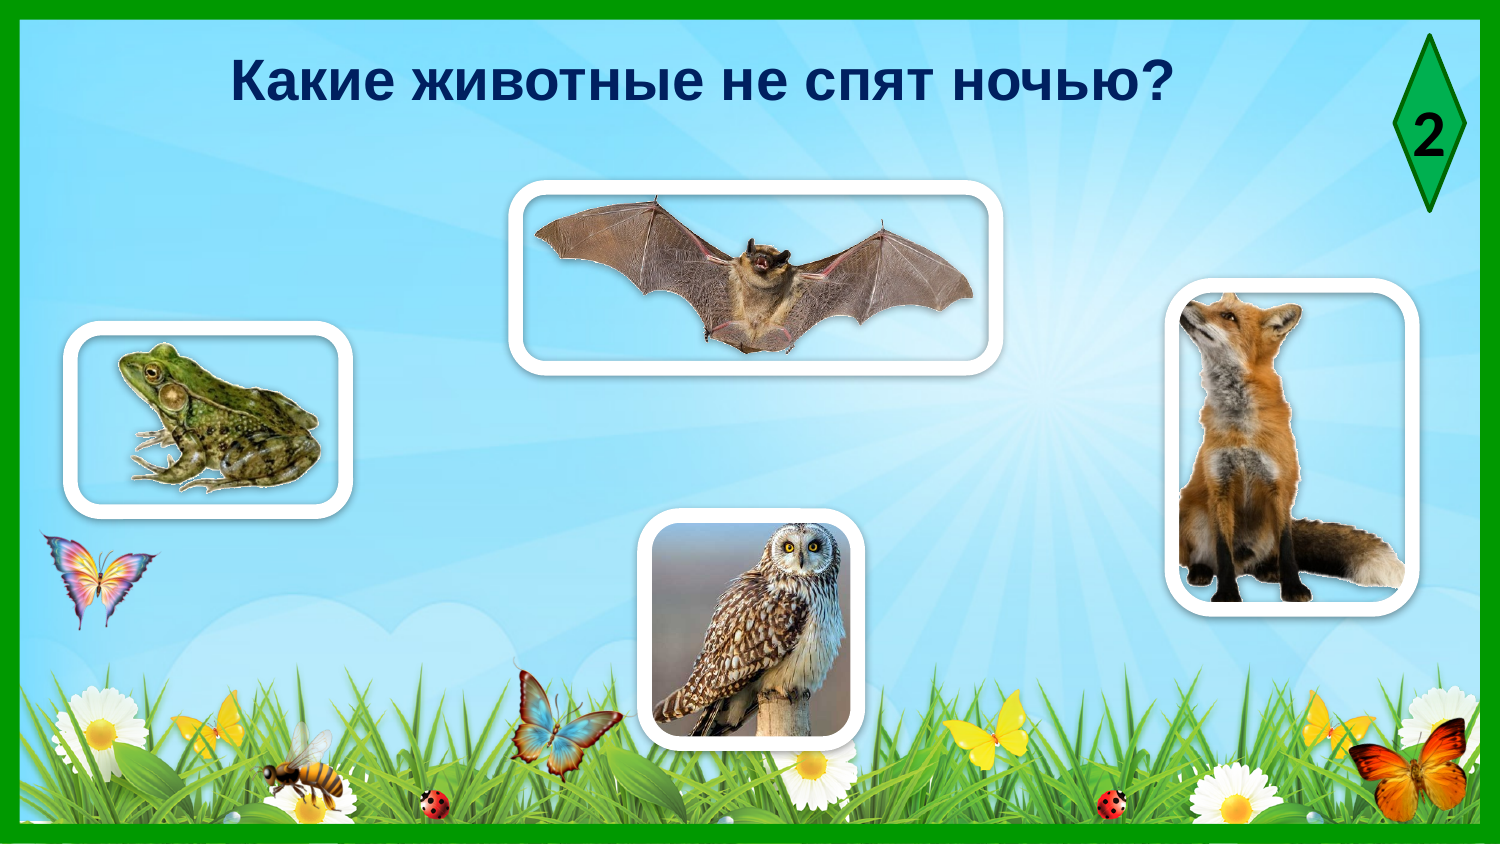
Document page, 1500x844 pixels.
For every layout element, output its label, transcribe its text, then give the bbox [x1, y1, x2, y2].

text_box [1413, 177, 1446, 214]
text_box Какие животные не спят ночью? [58, 35, 1348, 120]
picture [20, 20, 1486, 843]
text_box 2 [1382, 81, 1477, 177]
text_box [1409, 33, 1451, 81]
